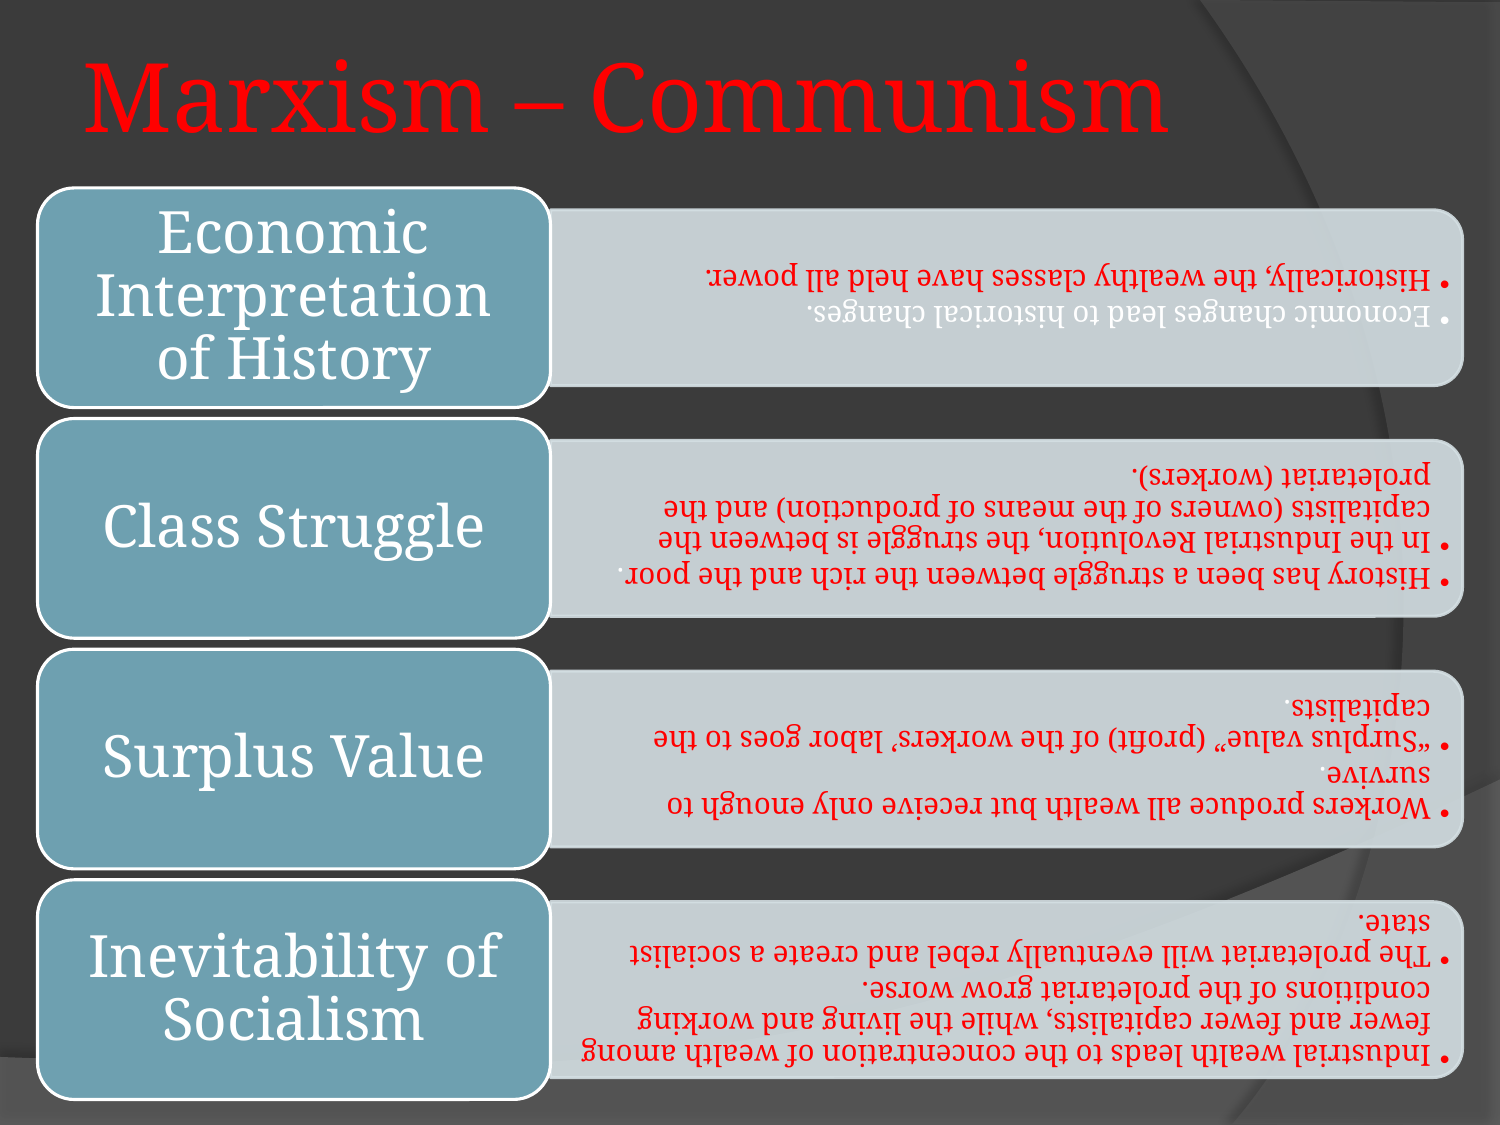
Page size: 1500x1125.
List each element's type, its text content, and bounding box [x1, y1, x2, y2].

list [37, 187, 1463, 1101]
title Marxism – Communism [74, 0, 1301, 177]
